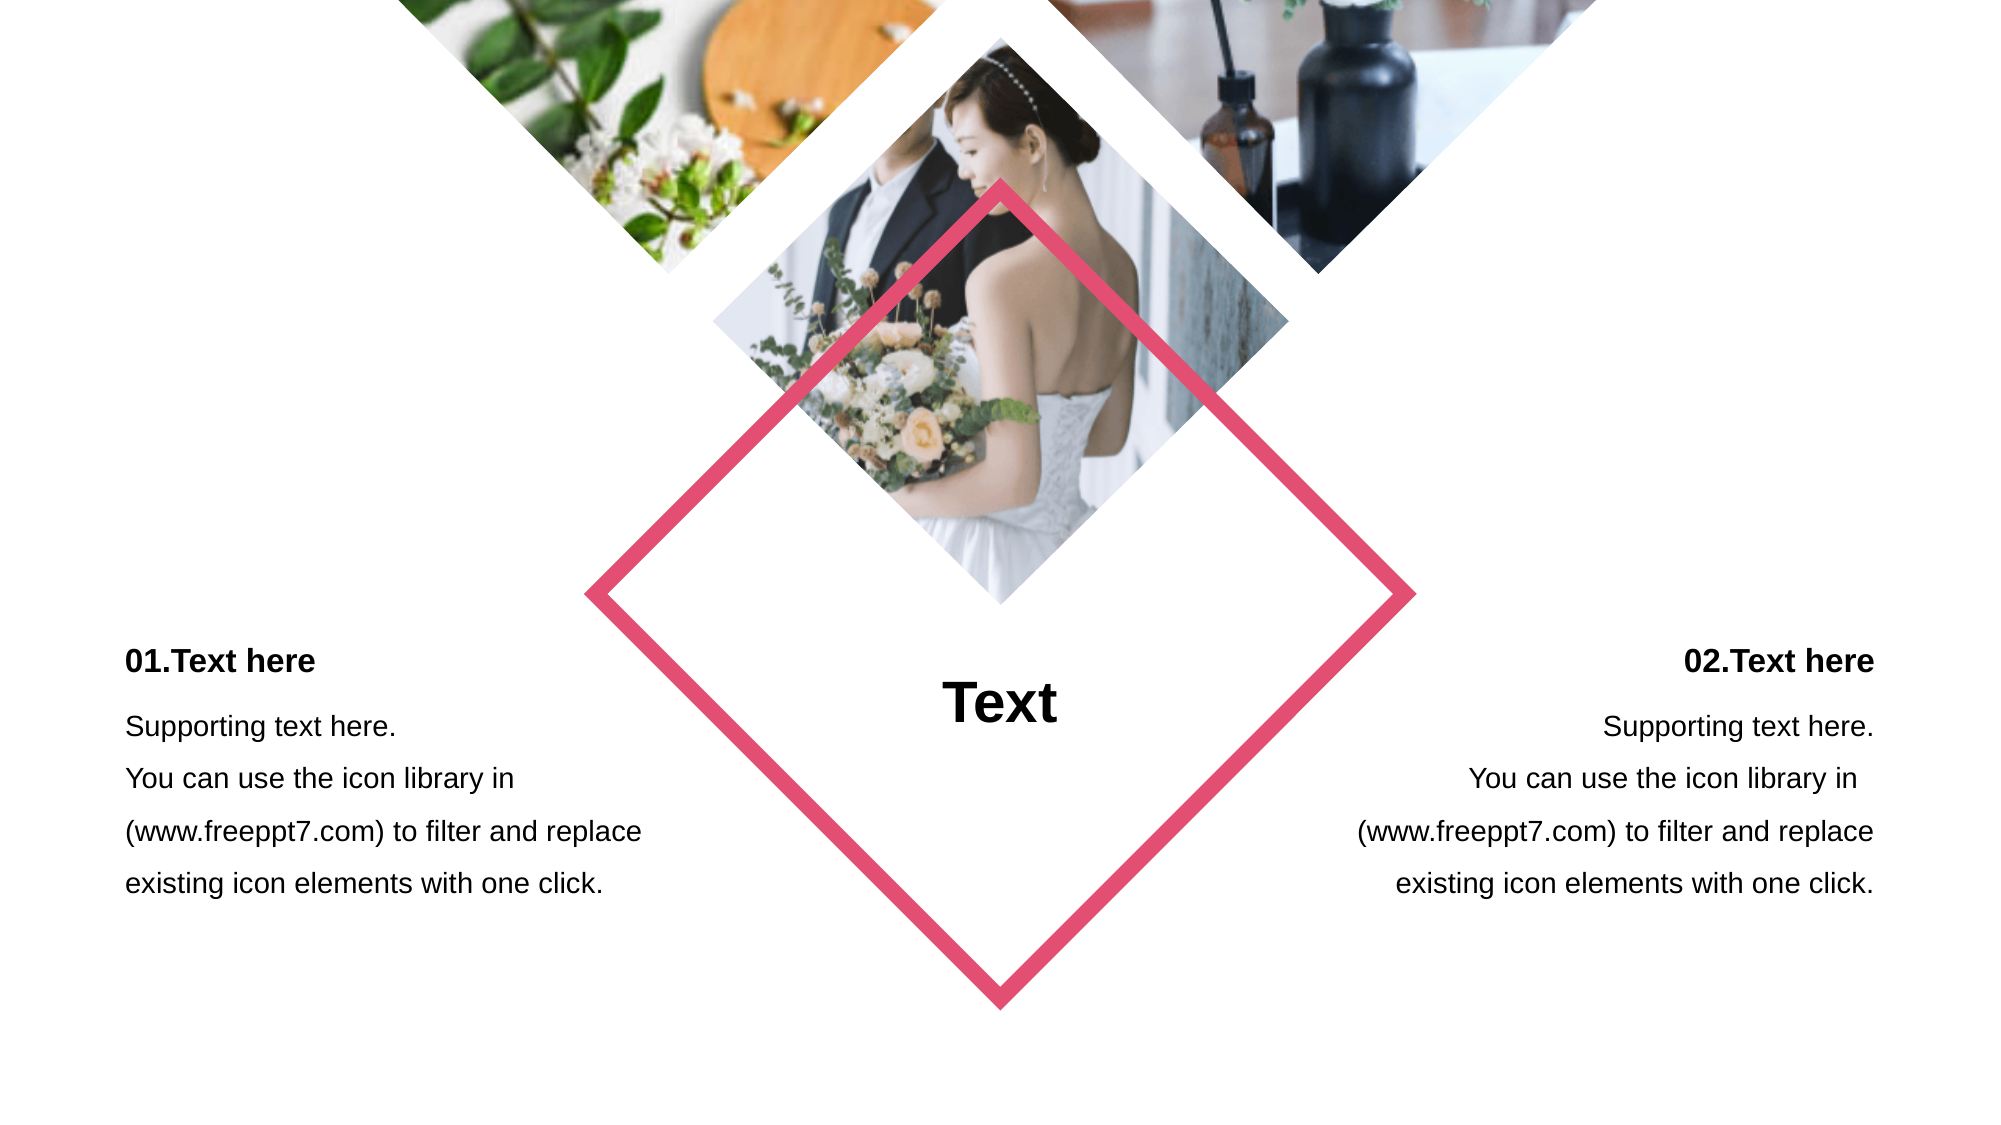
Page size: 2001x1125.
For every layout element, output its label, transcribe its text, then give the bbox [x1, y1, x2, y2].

text_box Supporting text here. You can use the icon library in (www.freeppt7.com) to filter and replace existing icon elements with one click. [1311, 696, 1891, 894]
text_box Supporting text here. You can use the icon library in (www.freeppt7.com) to filter and replace existing icon elements with one click. [109, 696, 730, 894]
text_box 02.Text here [1434, 632, 1891, 696]
text_box [1046, 0, 1598, 276]
text_box [396, 0, 948, 276]
text_box [594, 187, 1407, 1001]
text_box 01.Text here [109, 632, 576, 696]
text_box Text [900, 657, 1100, 774]
text_box [711, 35, 1291, 399]
